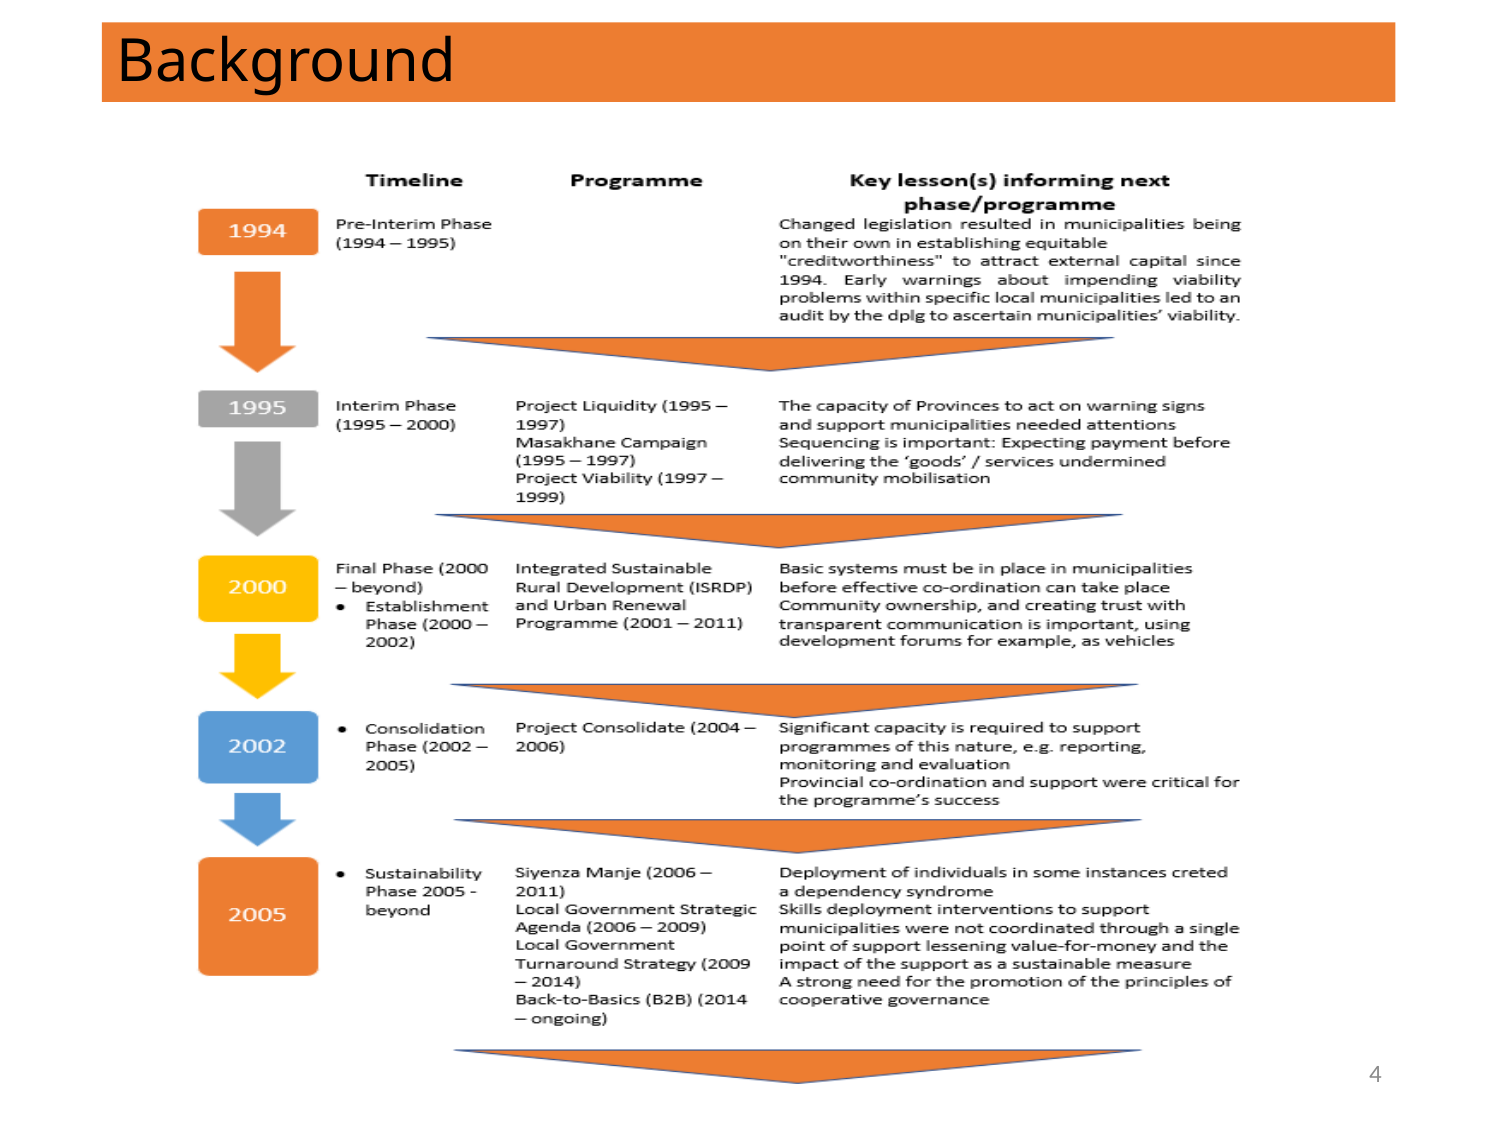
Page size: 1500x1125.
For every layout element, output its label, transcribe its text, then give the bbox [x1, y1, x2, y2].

slide_number 4 [1269, 1042, 1397, 1103]
picture [185, 159, 1269, 1103]
title Background [101, 22, 1396, 102]
